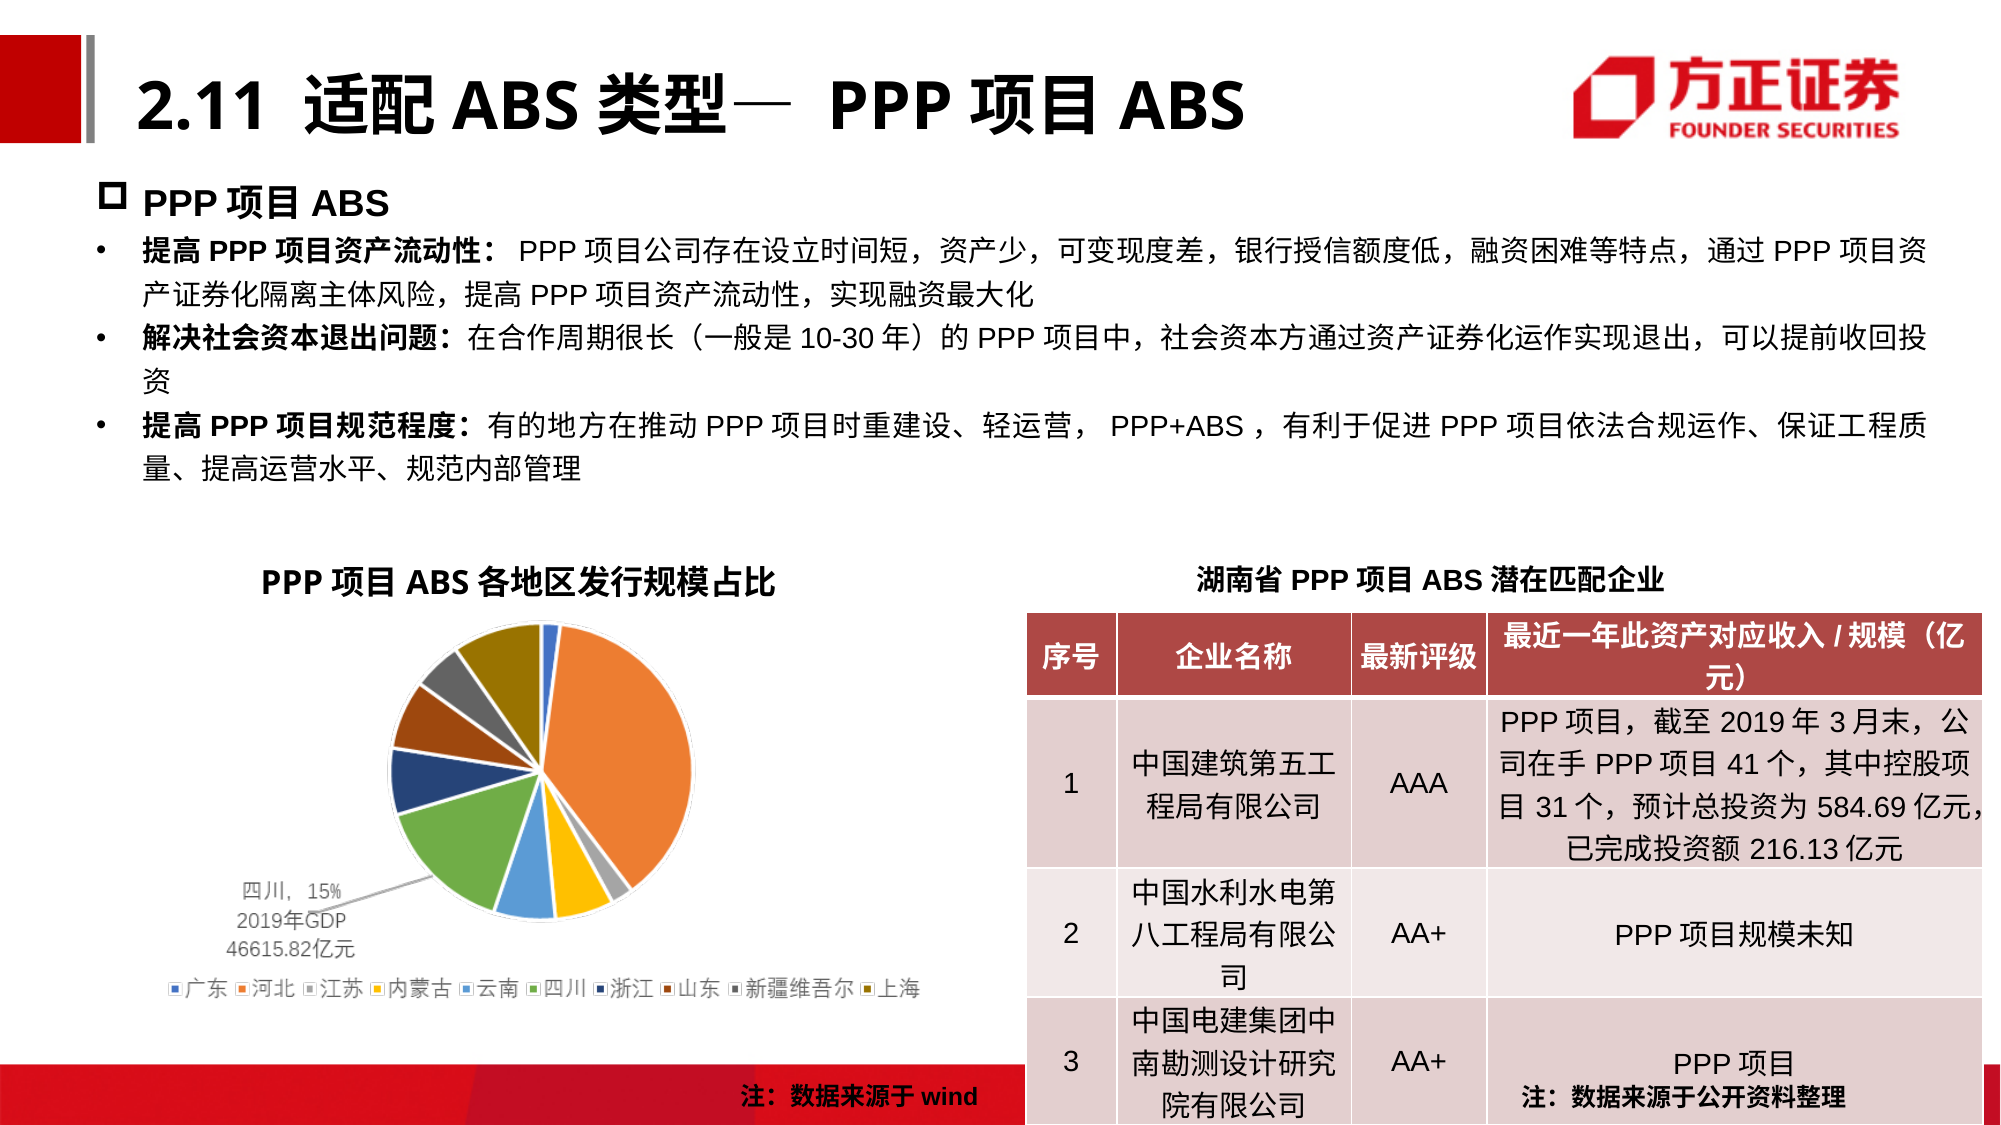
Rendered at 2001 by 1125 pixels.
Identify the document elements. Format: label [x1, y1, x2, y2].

table_cell [1118, 998, 1351, 1124]
text_box [81, 159, 1943, 493]
table_cell [1118, 869, 1351, 996]
text_box [725, 1073, 1048, 1118]
table_cell [1027, 869, 1116, 996]
table_cell [1488, 998, 1982, 1124]
text_box [1181, 554, 1943, 604]
text_box [0, 35, 95, 144]
text_box [107, 554, 975, 1031]
table_header [1488, 613, 1982, 695]
table_cell [1352, 700, 1486, 867]
table_header [1118, 613, 1351, 695]
table_header [1352, 613, 1486, 695]
table_cell [1352, 869, 1486, 996]
table_cell [1027, 998, 1116, 1124]
picture [0, 0, 2001, 1125]
text_box [1506, 1073, 1903, 1119]
text_box [125, 48, 1931, 157]
table_cell [1488, 700, 1982, 867]
table_cell [1488, 869, 1982, 996]
table_cell [1352, 998, 1486, 1124]
table_header [1027, 613, 1116, 695]
table_cell [1118, 700, 1351, 867]
table_cell [1027, 700, 1116, 867]
